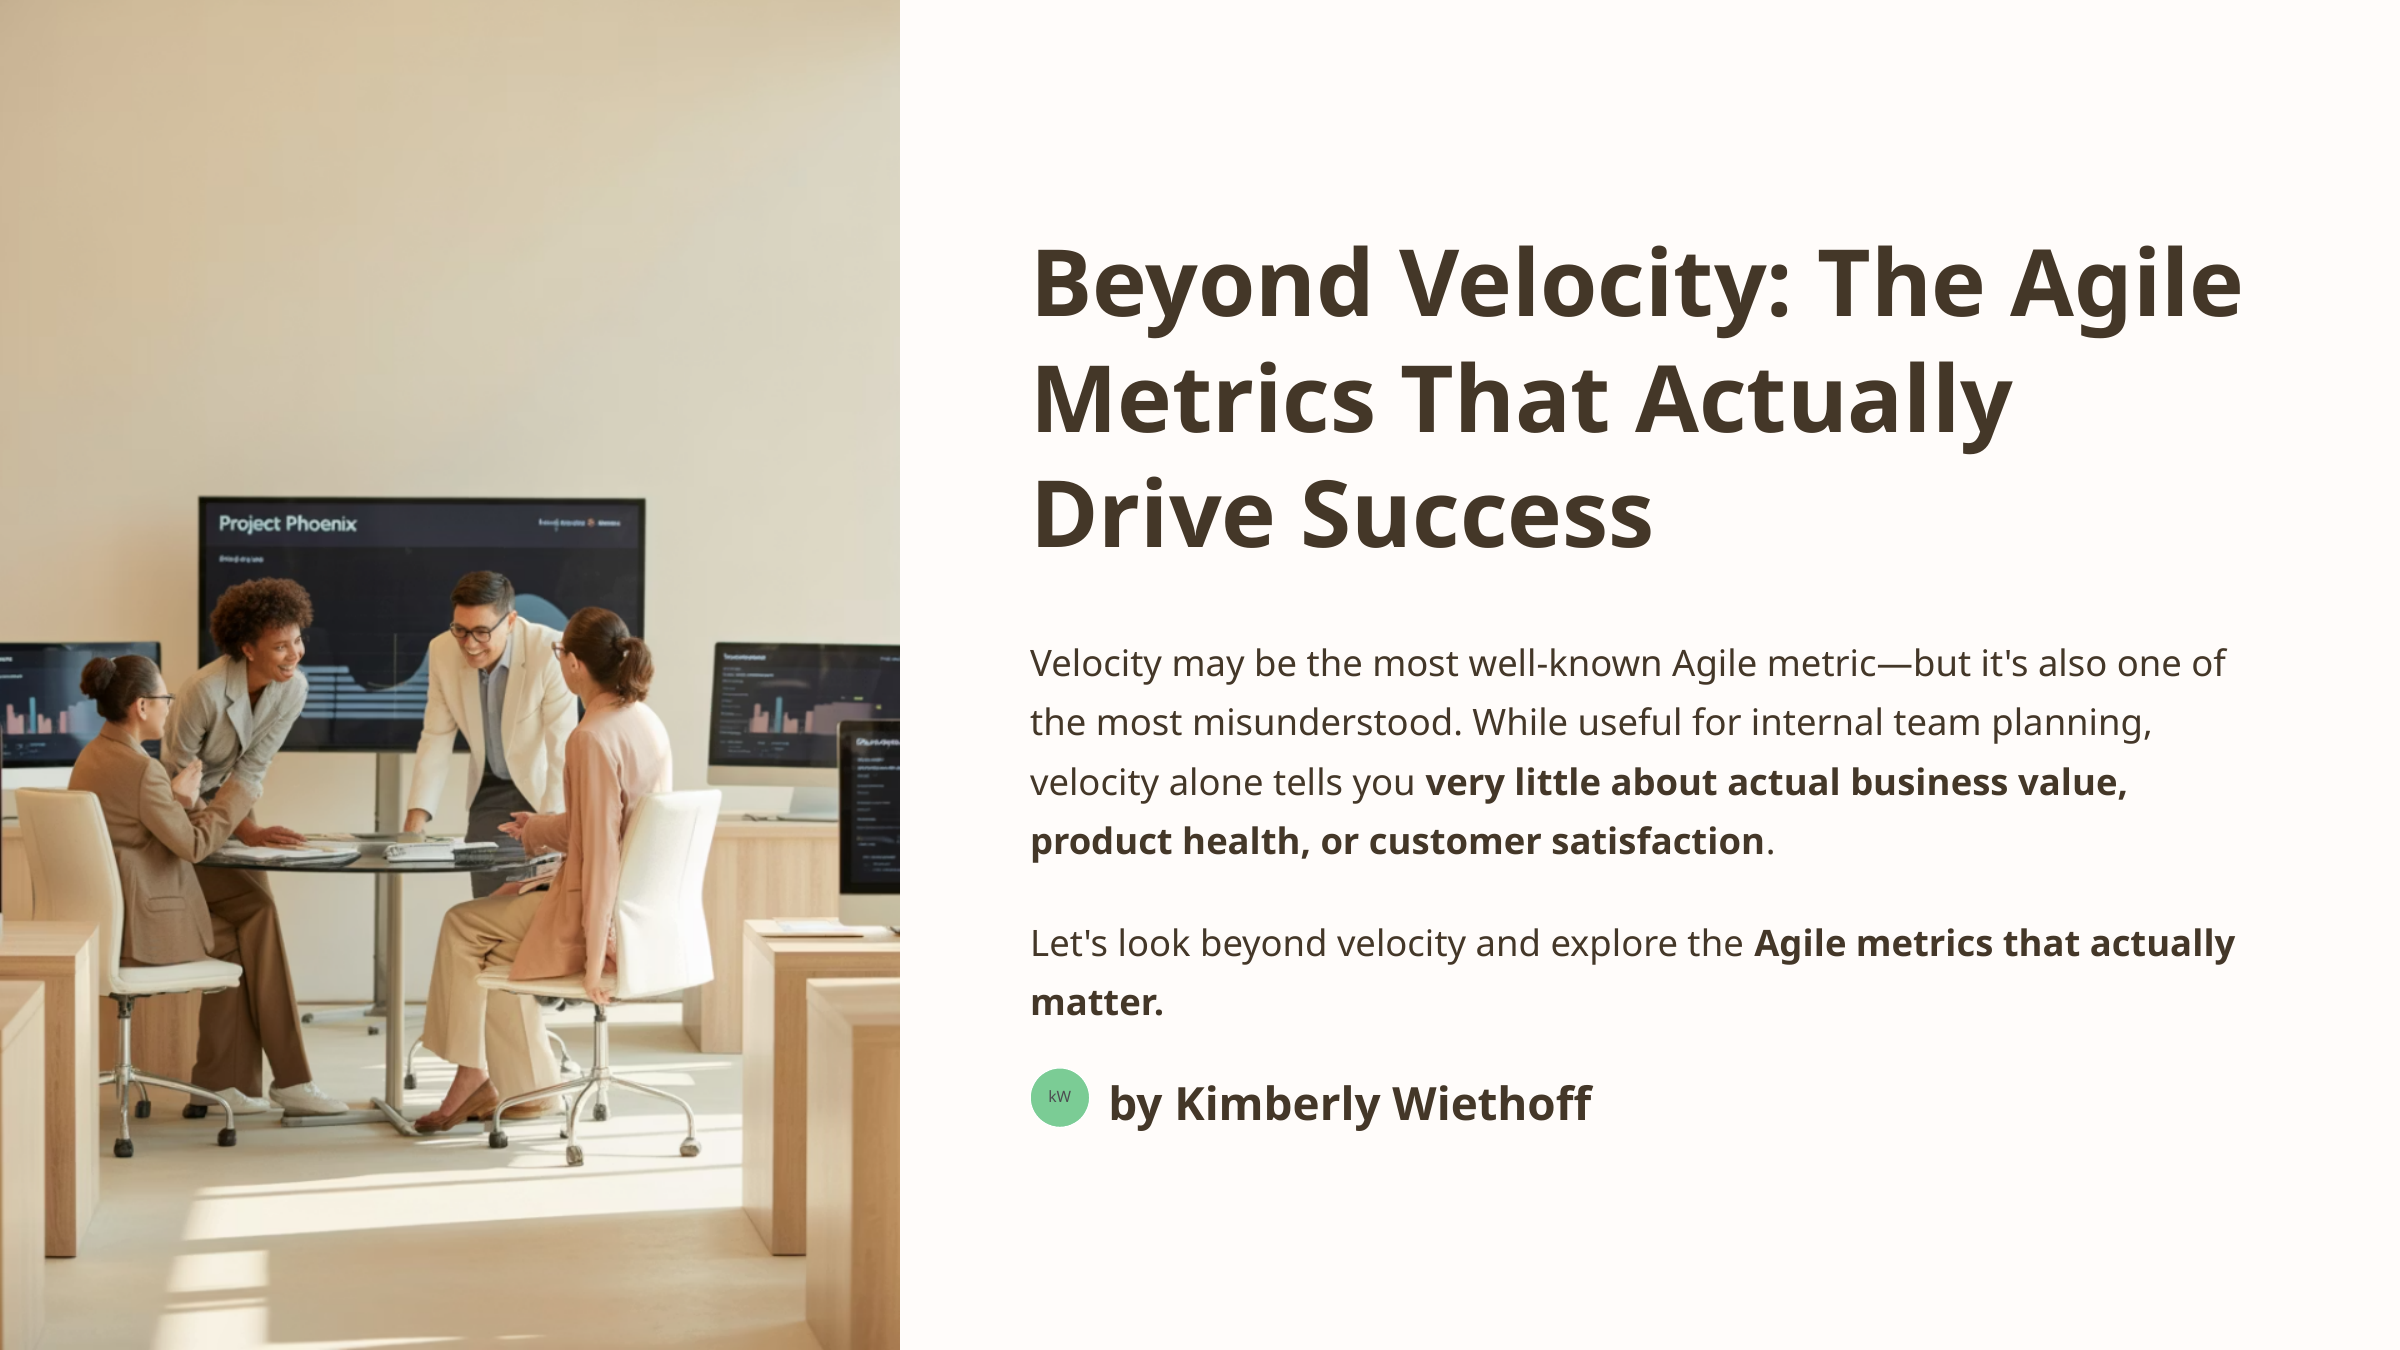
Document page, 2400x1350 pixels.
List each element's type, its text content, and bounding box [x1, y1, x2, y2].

text_box by Kimberly Wiethoff [1108, 1065, 1598, 1131]
text_box Velocity may be the most well-known Agile metric—but it's also one of the most misunderstood. While useful for internal team planning, velocity alone tells you very little about actual business value, product health, or customer satisfaction. [1030, 624, 2270, 863]
text_box [1030, 1067, 1090, 1128]
text_box kW [1047, 1089, 1073, 1106]
text_box Beyond Velocity: The Agile Metrics That Actually Drive Success [1030, 219, 2270, 569]
picture [0, 0, 900, 1350]
text_box Let's look beyond velocity and explore the Agile metrics that actually matter. [1030, 904, 2270, 1024]
